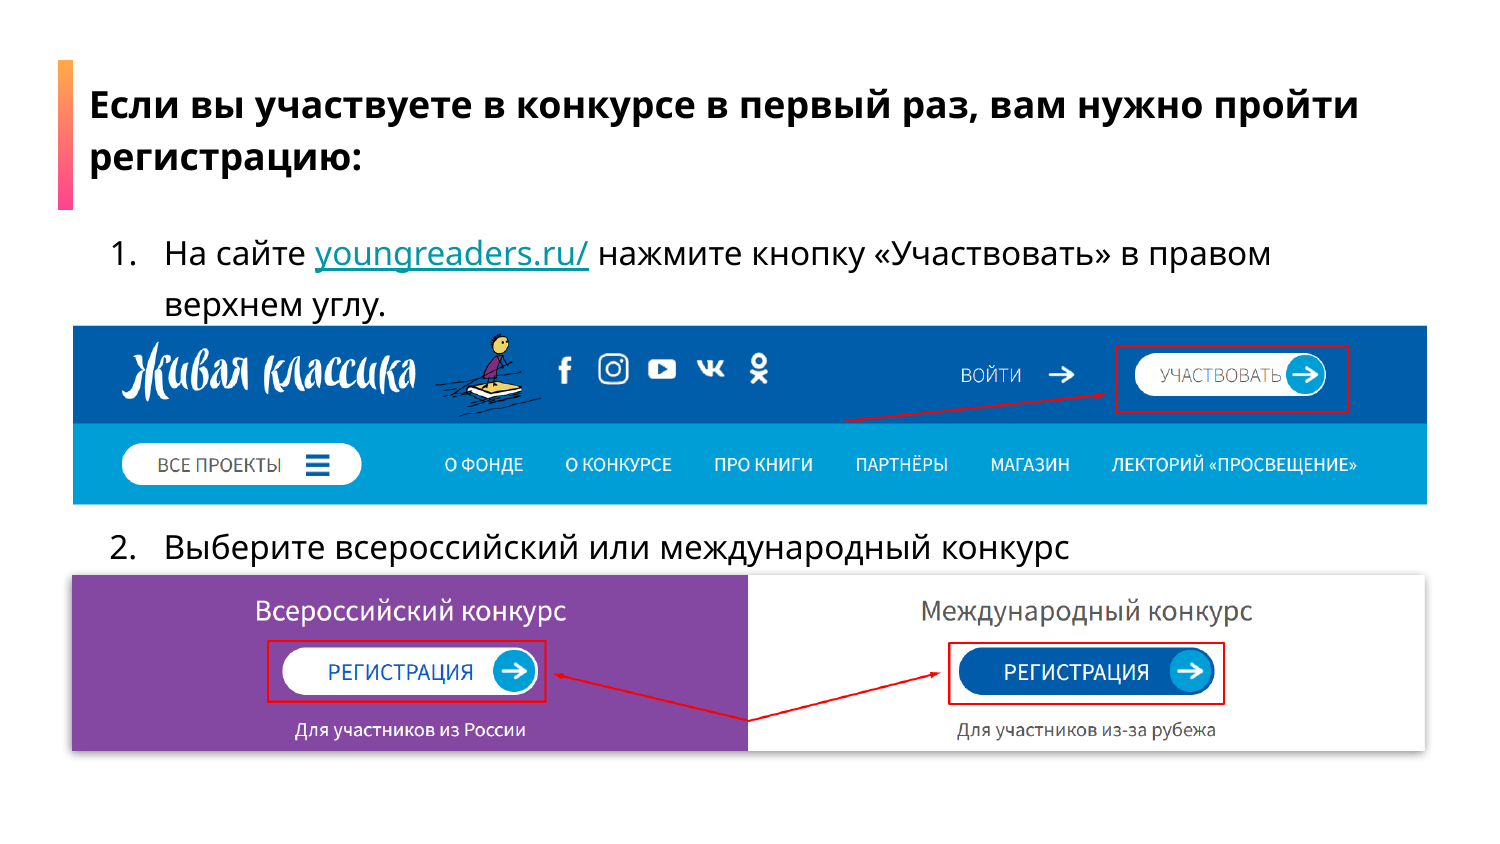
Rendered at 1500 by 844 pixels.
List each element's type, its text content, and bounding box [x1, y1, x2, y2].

text_box [57, 59, 74, 211]
picture [71, 575, 1426, 751]
picture [73, 325, 1427, 422]
picture [123, 444, 361, 484]
text_box Выберите всероссийский или международный конкурс [73, 511, 1427, 573]
text_box Если вы участвуете в конкурсе в первый раз, вам нужно пройти регистрацию: [73, 58, 1427, 193]
text_box На сайте youngreaders.ru/ нажмите кнопку «Участвовать» в правом верхнем углу. [73, 210, 1427, 325]
